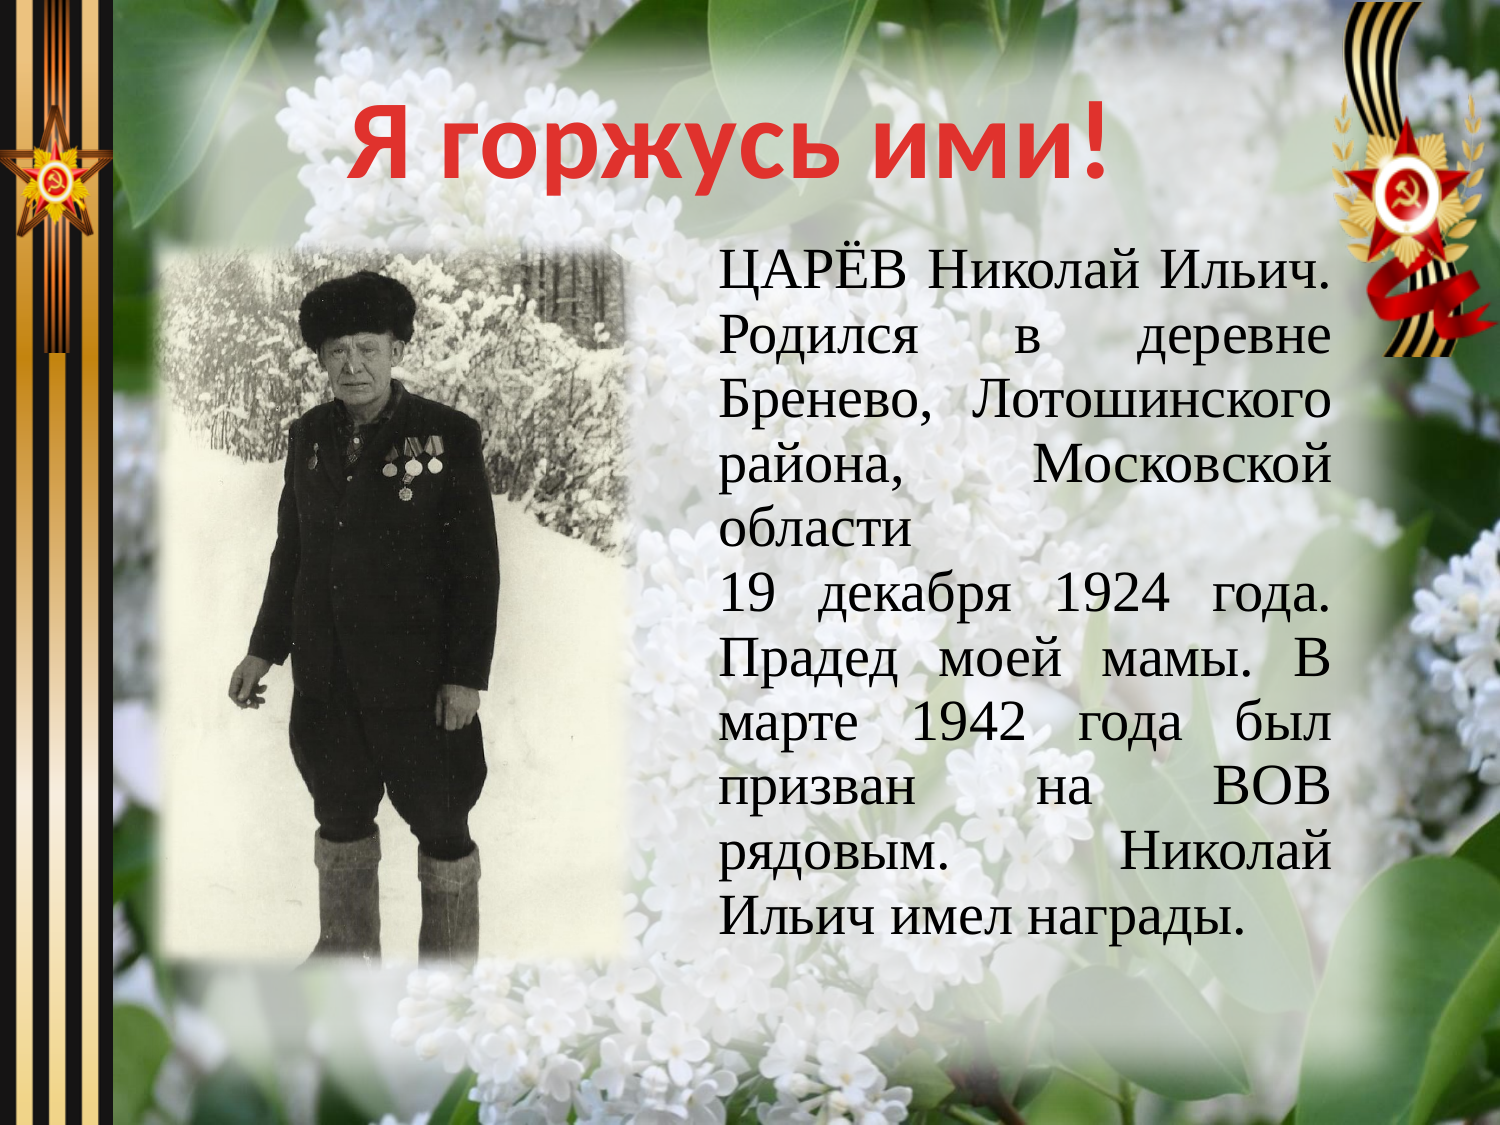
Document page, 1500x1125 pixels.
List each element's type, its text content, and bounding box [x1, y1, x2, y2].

text_box Я горжусь ими! [332, 58, 1131, 209]
picture [0, 0, 1500, 1125]
table_header ЦАРЁВ Николай Ильич. Родился в деревне Бренево, Лотошинского района, Московской области 19 декабря 1924 года. Прадед моей мамы. В марте 1942 года был призван на ВОВ рядовым. Николай Ильич имел награды. [703, 229, 1348, 1059]
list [140, 234, 643, 977]
